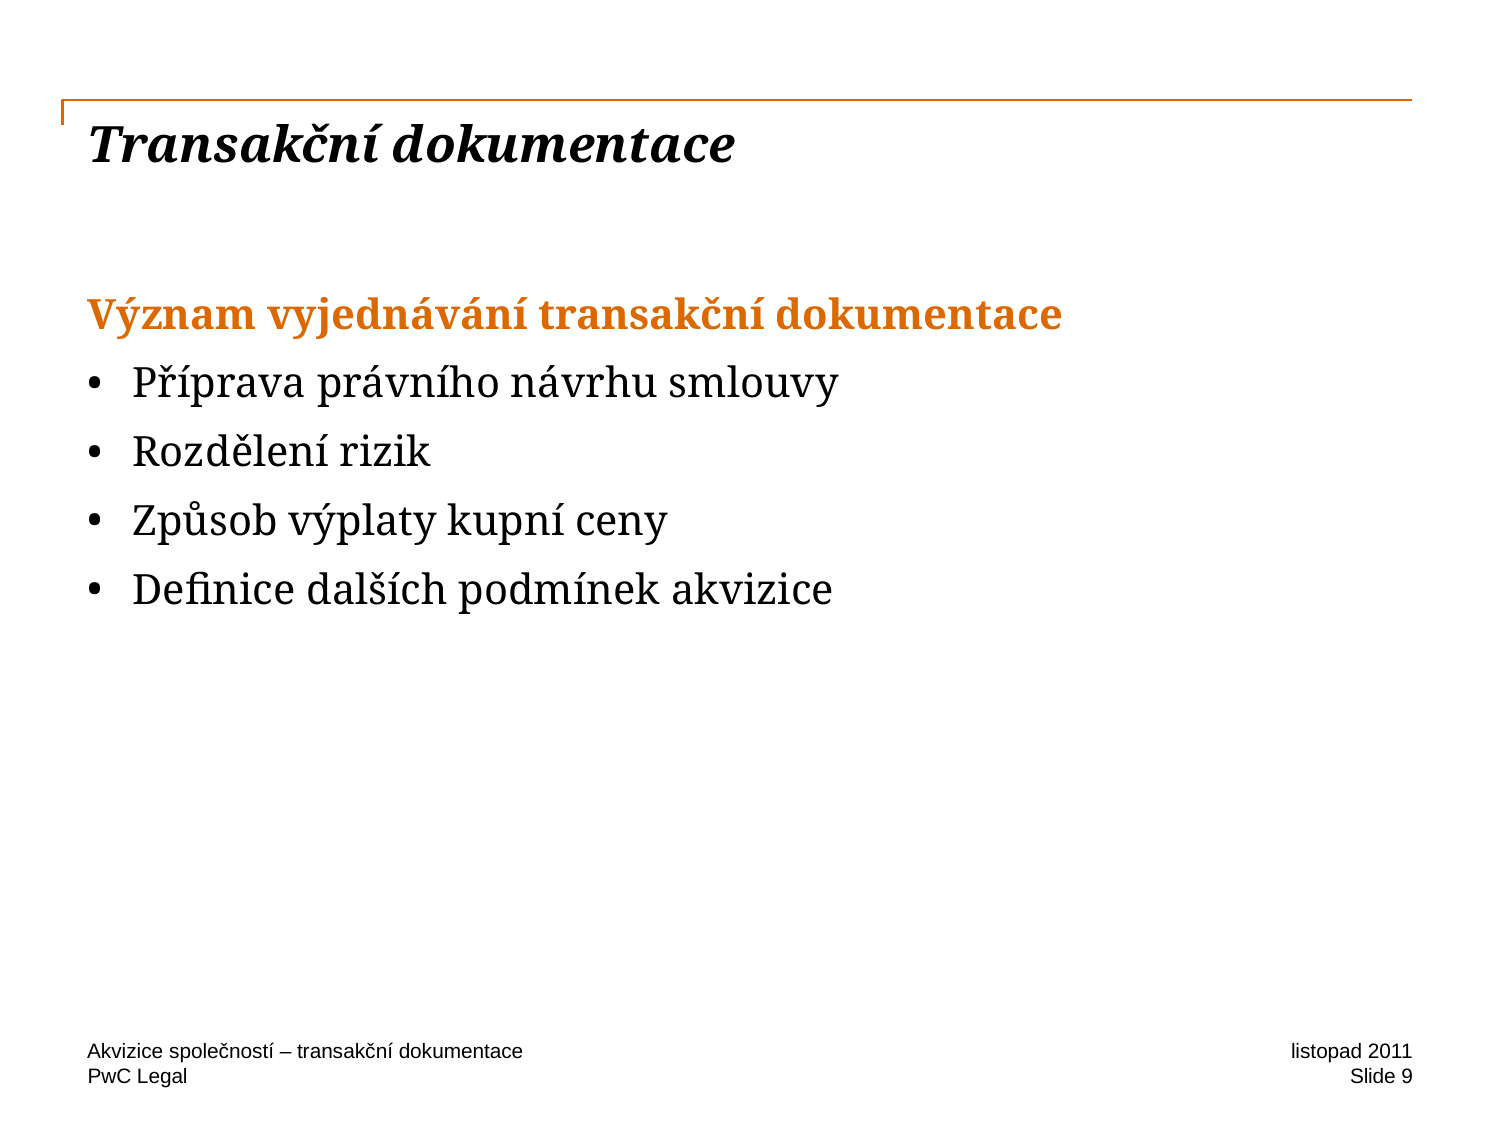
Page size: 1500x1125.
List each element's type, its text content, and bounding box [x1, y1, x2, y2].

list Význam vyjednávání transakční dokumentace Příprava právního návrhu smlouvy Rozdělení rizik Způsob výplaty kupní ceny Definice dalších podmínek akvizice [87, 287, 1413, 1013]
slide_number Slide 9 [1162, 1062, 1413, 1088]
title Transakční dokumentace [87, 112, 1413, 263]
slide_number listopad 2011 [1162, 1037, 1413, 1062]
footer Akvizice společností – transakční dokumentace [86, 1037, 950, 1063]
